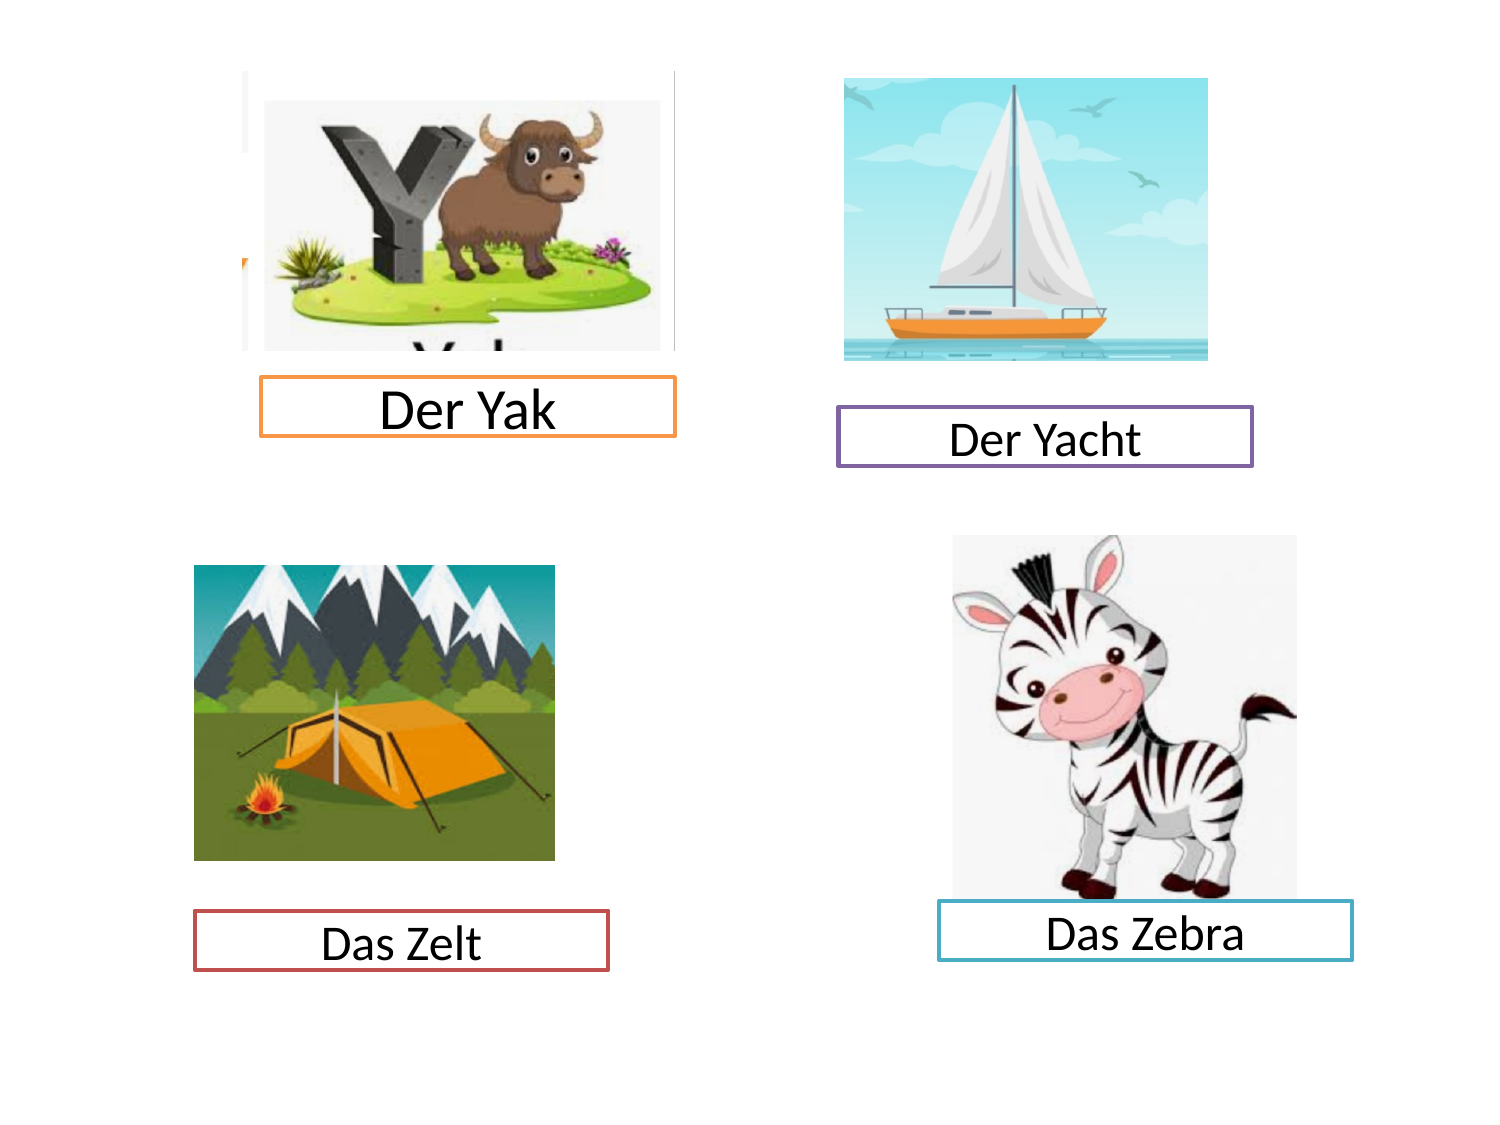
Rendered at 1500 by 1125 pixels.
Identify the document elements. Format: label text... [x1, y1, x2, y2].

text_box Der Yacht [836, 405, 1254, 468]
text_box Der Yak [259, 375, 677, 438]
picture [241, 71, 675, 351]
picture [938, 534, 1297, 902]
text_box Das Zebra [937, 899, 1354, 962]
text_box Das Zelt [193, 909, 610, 972]
picture [194, 565, 555, 862]
picture [844, 77, 1208, 362]
